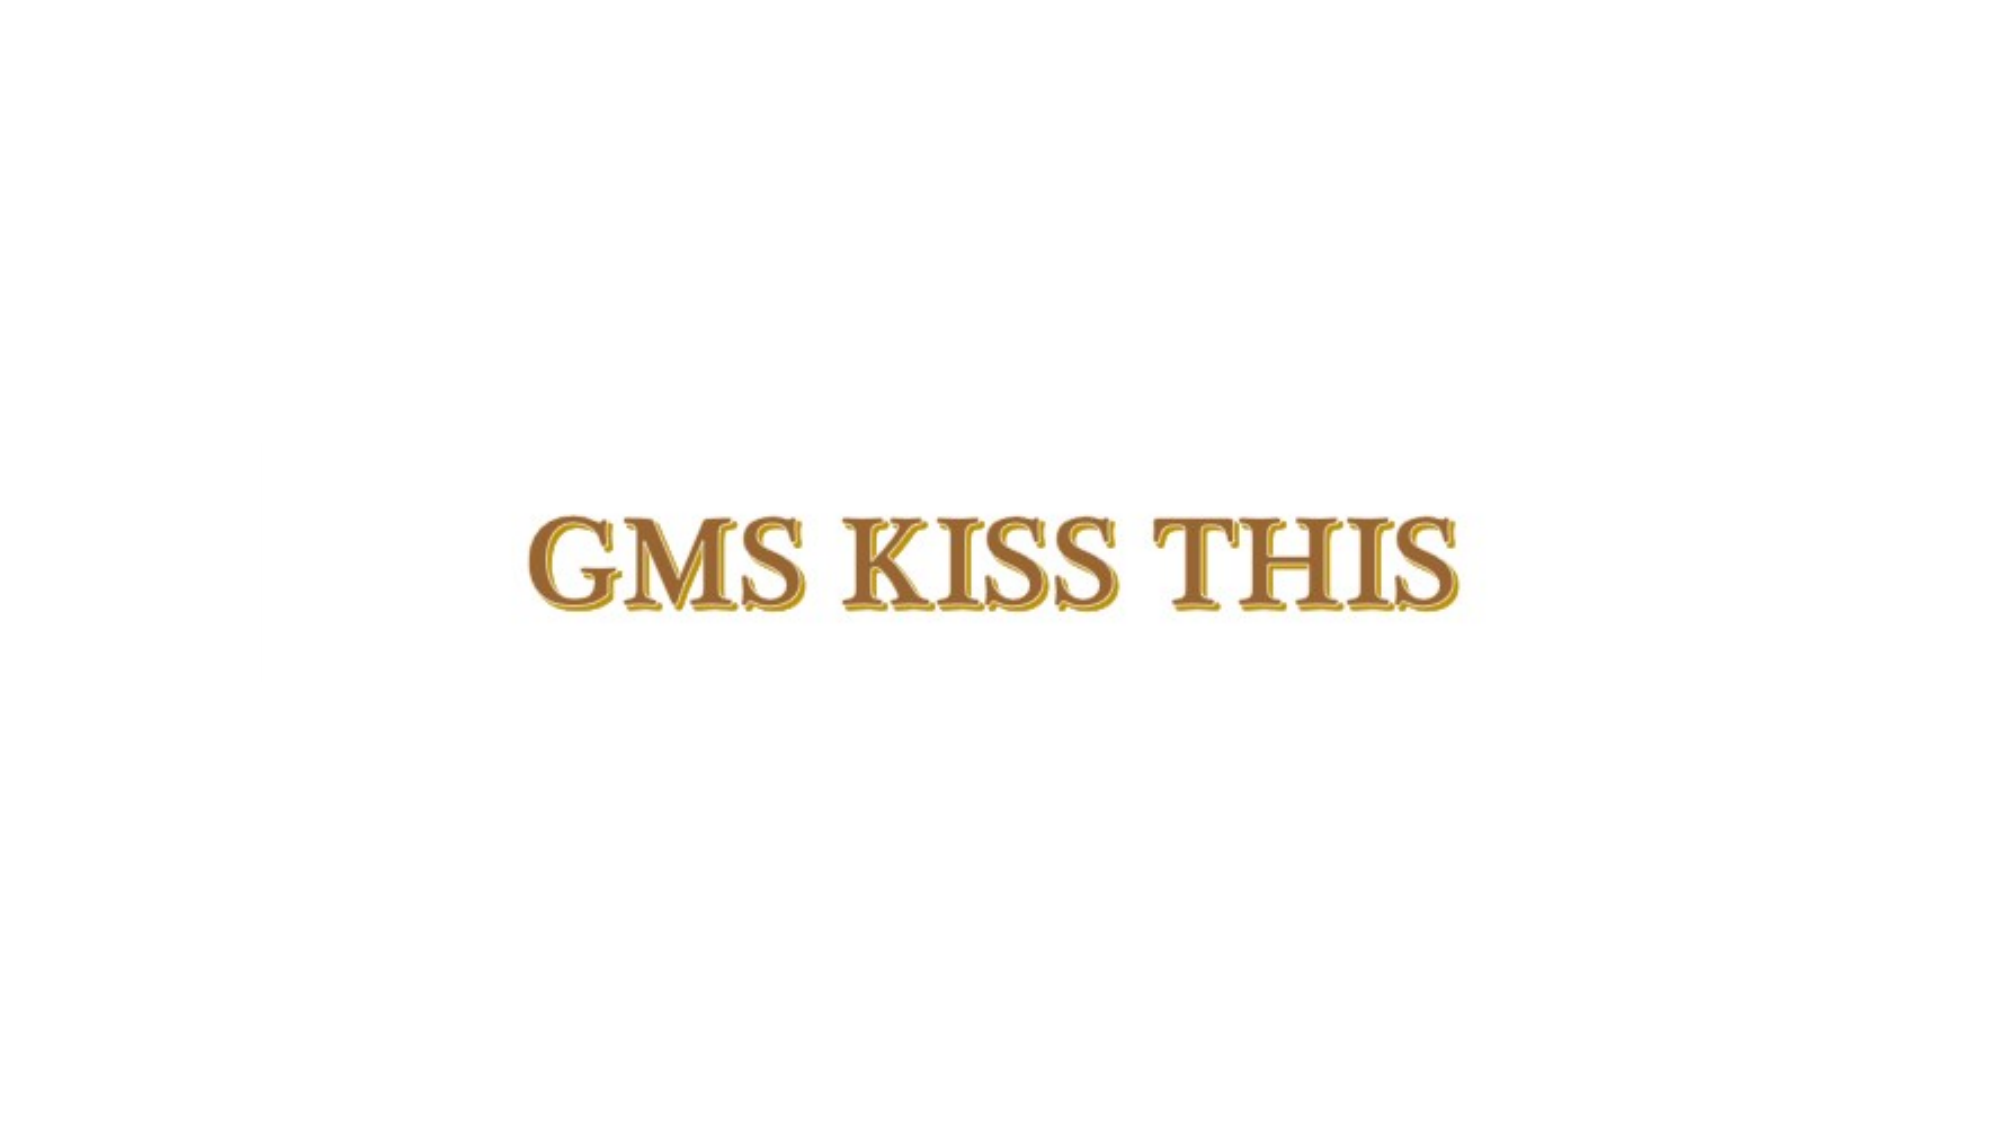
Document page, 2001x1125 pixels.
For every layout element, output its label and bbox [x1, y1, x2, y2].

picture [260, 443, 1740, 682]
